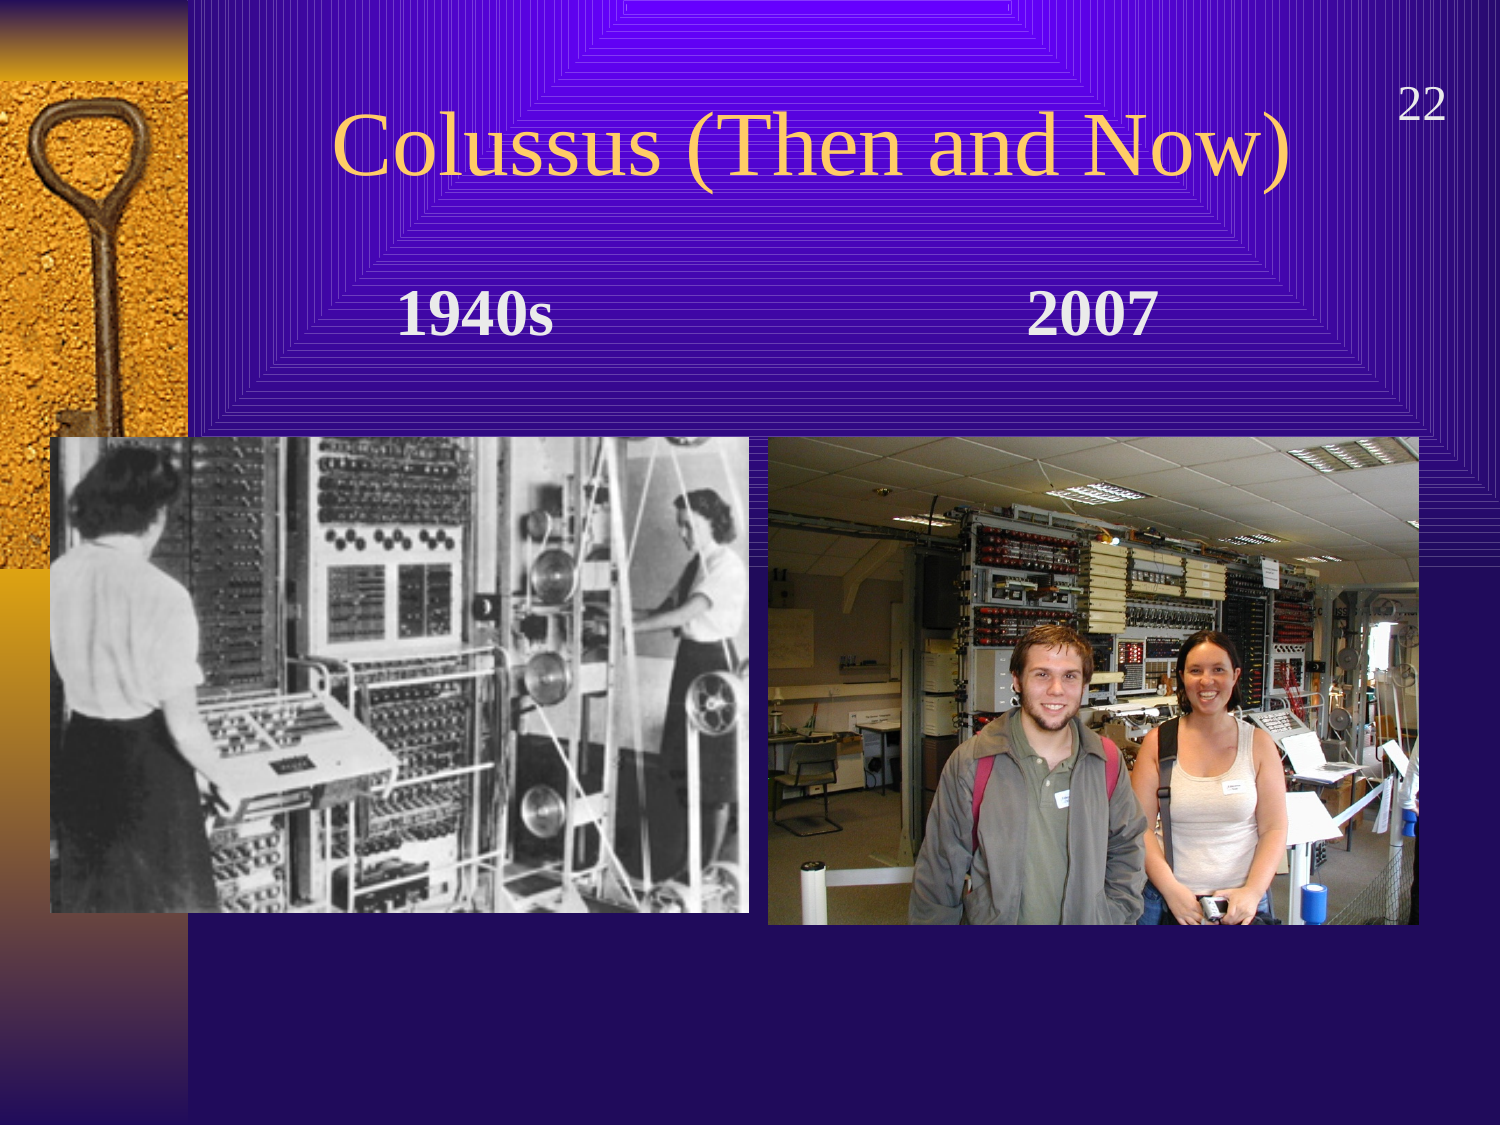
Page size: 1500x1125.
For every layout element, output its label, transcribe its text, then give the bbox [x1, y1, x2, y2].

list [49, 437, 749, 913]
list 2007 [761, 251, 1426, 358]
picture [0, 81, 188, 569]
slide_number 22 [1299, 61, 1463, 138]
list 1940s [211, 251, 739, 358]
title Colussus (Then and Now) [199, 44, 1426, 234]
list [768, 436, 1419, 925]
